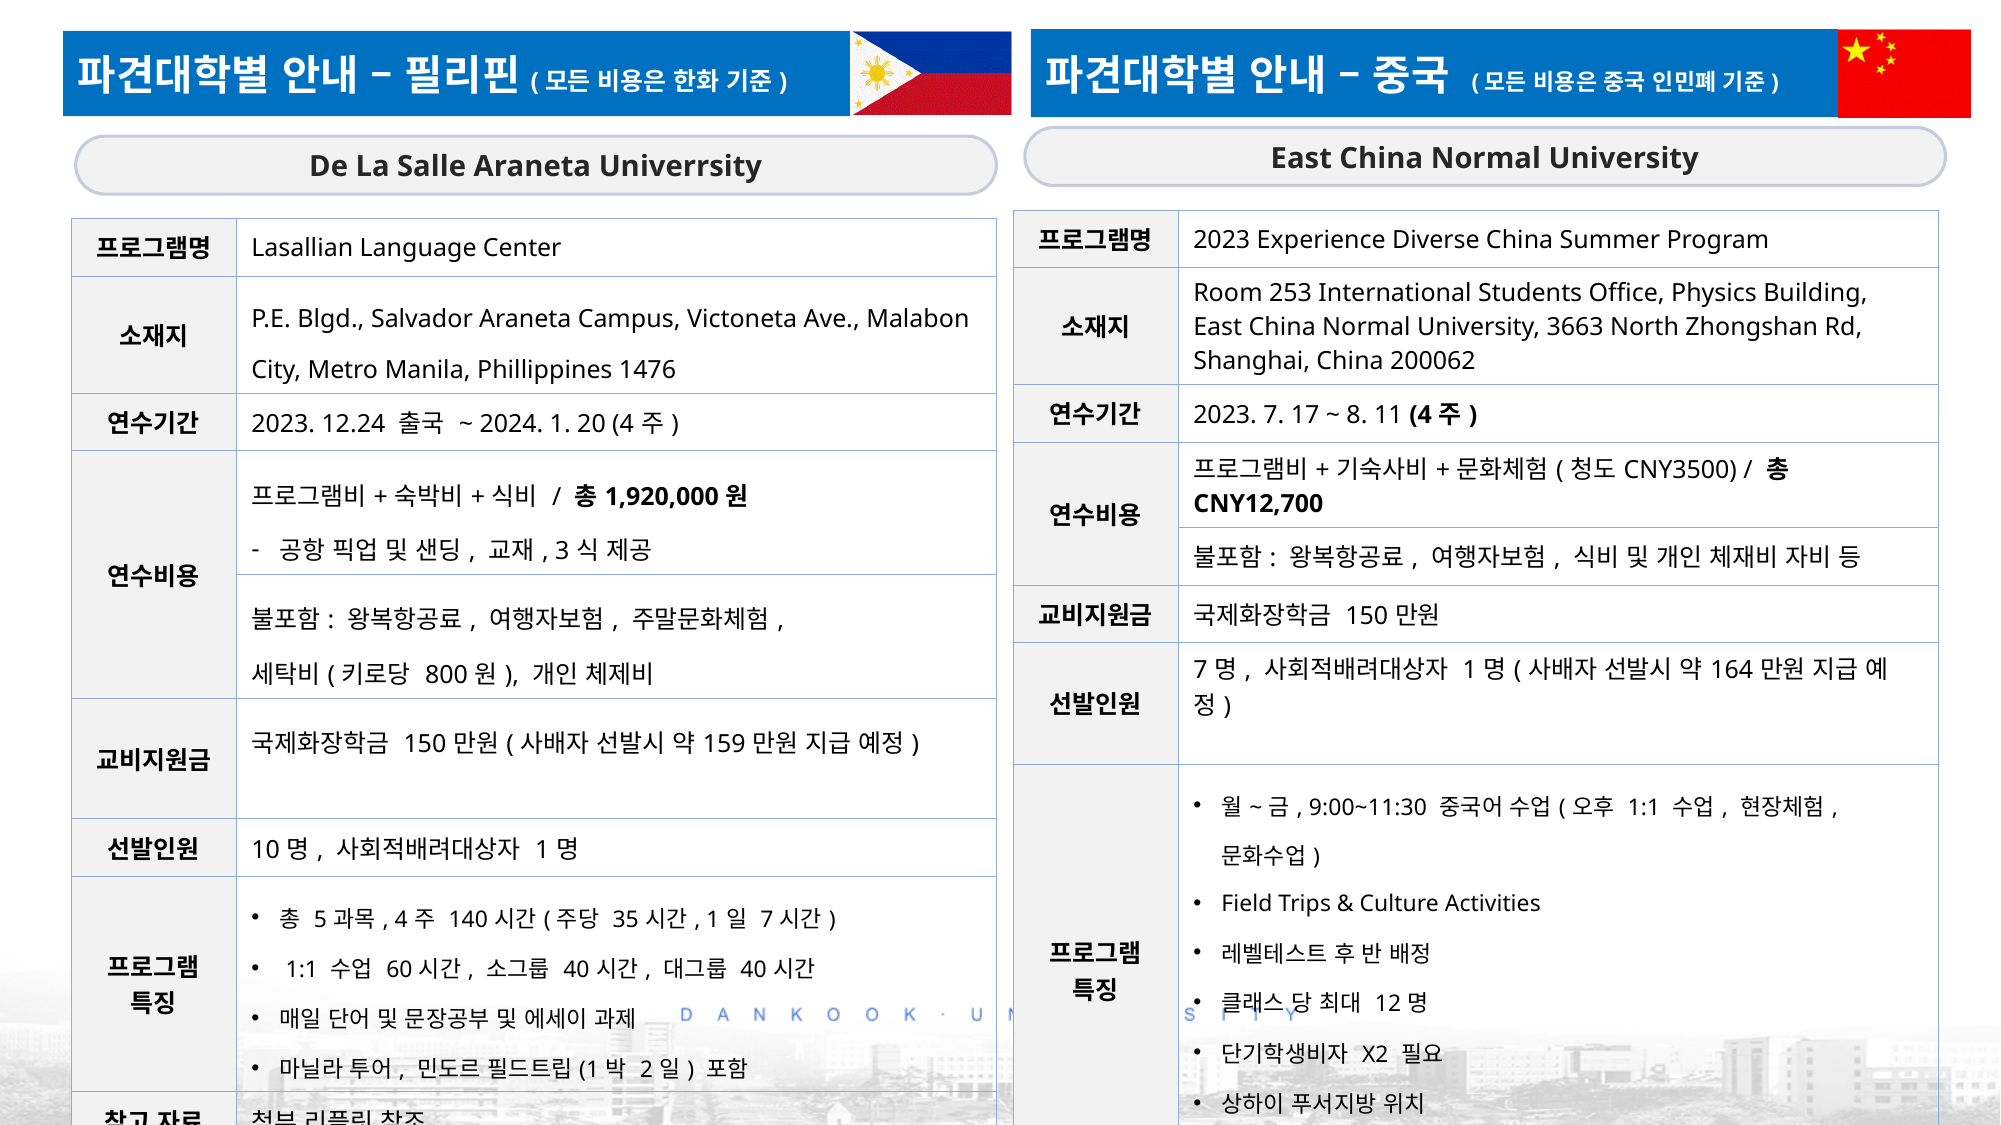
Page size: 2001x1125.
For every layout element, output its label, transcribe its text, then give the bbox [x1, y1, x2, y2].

table_header Lasallian Language Center [237, 219, 996, 276]
text_box 파견대학별 안내 – 필리핀(모든 비용은 한화 기준) [62, 30, 852, 117]
text_box 파견대학별 안내 – 중국 (모든 비용은 중국 인민폐 기준) [1030, 28, 1839, 118]
table_cell 국제화장학금 150만원(사배자 선발시 약159만원 지급 예정) [237, 699, 996, 818]
table_cell 국제화장학금 150만원 [1179, 586, 1938, 642]
table_cell 소재지 [1014, 268, 1178, 384]
table_cell 연수비용 [72, 451, 236, 698]
table_header 프로그램명 [72, 219, 236, 276]
table_cell 참고 자료 [72, 1092, 236, 1125]
table_cell 교비지원금 [1014, 586, 1178, 642]
table_cell 2023. 7. 17 ~ 8. 11 (4주) [1179, 385, 1938, 442]
table_cell 불포함: 왕복항공료, 여행자보험, 식비 및 개인 체재비 자비 등 [1179, 528, 1938, 585]
text_box De La Salle Araneta Univerrsity [74, 135, 998, 196]
picture [0, 0, 2001, 1125]
table_header 프로그램명 [1014, 211, 1178, 267]
table_cell 7명, 사회적배려대상자 1명(사배자 선발시 약164만원 지급 예정) [1179, 643, 1938, 764]
table_cell Room 253 International Students Office, Physics Building, East China Normal University, 3663 North Zhongshan Rd, Shanghai, China 200062 [1179, 268, 1938, 384]
table_cell 10명, 사회적배려대상자 1명 [237, 819, 996, 876]
table_cell 연수비용 [1014, 443, 1178, 585]
table_cell 월~금, 9:00~11:30 중국어 수업(오후 1:1 수업, 현장체험, 문화수업) Field Trips & Culture Activities 레벨테스트 후 반 배정 클래스 당 최대 12명 단기학생비자 X2 필요 상하이 푸서지방 위치 기숙사는 1일 100 RMB(Standard Double - 2인 1실) [1179, 765, 1938, 1125]
table_cell 프로그램비+숙박비+식비 / 총1,920,000원 공항 픽업 및 샌딩, 교재, 3식 제공 [237, 451, 996, 574]
table_cell 2023. 12.24 출국 ~ 2024. 1. 20 (4주) [237, 394, 996, 450]
table_cell 선발인원 [72, 819, 236, 876]
table_cell 프로그램 특징 [72, 877, 236, 1091]
table_cell 첨부 리플릿 참조 [237, 1092, 996, 1125]
table_cell 선발인원 [1014, 643, 1178, 764]
table_cell 프로그램 특징 [1014, 765, 1178, 1125]
table_cell 불포함: 왕복항공료, 여행자보험, 주말문화체험, 세탁비(키로당 800원), 개인 체제비 [237, 575, 996, 698]
table_cell P.E. Blgd., Salvador Araneta Campus, Victoneta Ave., Malabon City, Metro Manila, Phillippines 1476 [237, 277, 996, 393]
table_cell 연수기간 [1014, 385, 1178, 442]
table_cell 프로그램비+기숙사비+문화체험(청도CNY3500) / 총CNY12,700 [1179, 443, 1938, 527]
table_header 2023 Experience Diverse China Summer Program [1179, 211, 1938, 267]
table_cell 총 5과목, 4주 140시간(주당 35시간, 1일 7시간) 1:1 수업 60시간, 소그룹 40시간, 대그룹 40시간 매일 단어 및 문장공부 및 에세이 과제 마닐라 투어, 민도르 필드트립(1박 2일) 포함 [237, 877, 996, 1091]
table_cell 연수기간 [72, 394, 236, 450]
table_cell 소재지 [72, 277, 236, 393]
text_box East China Normal University [1023, 126, 1947, 187]
table_cell 교비지원금 [72, 699, 236, 818]
